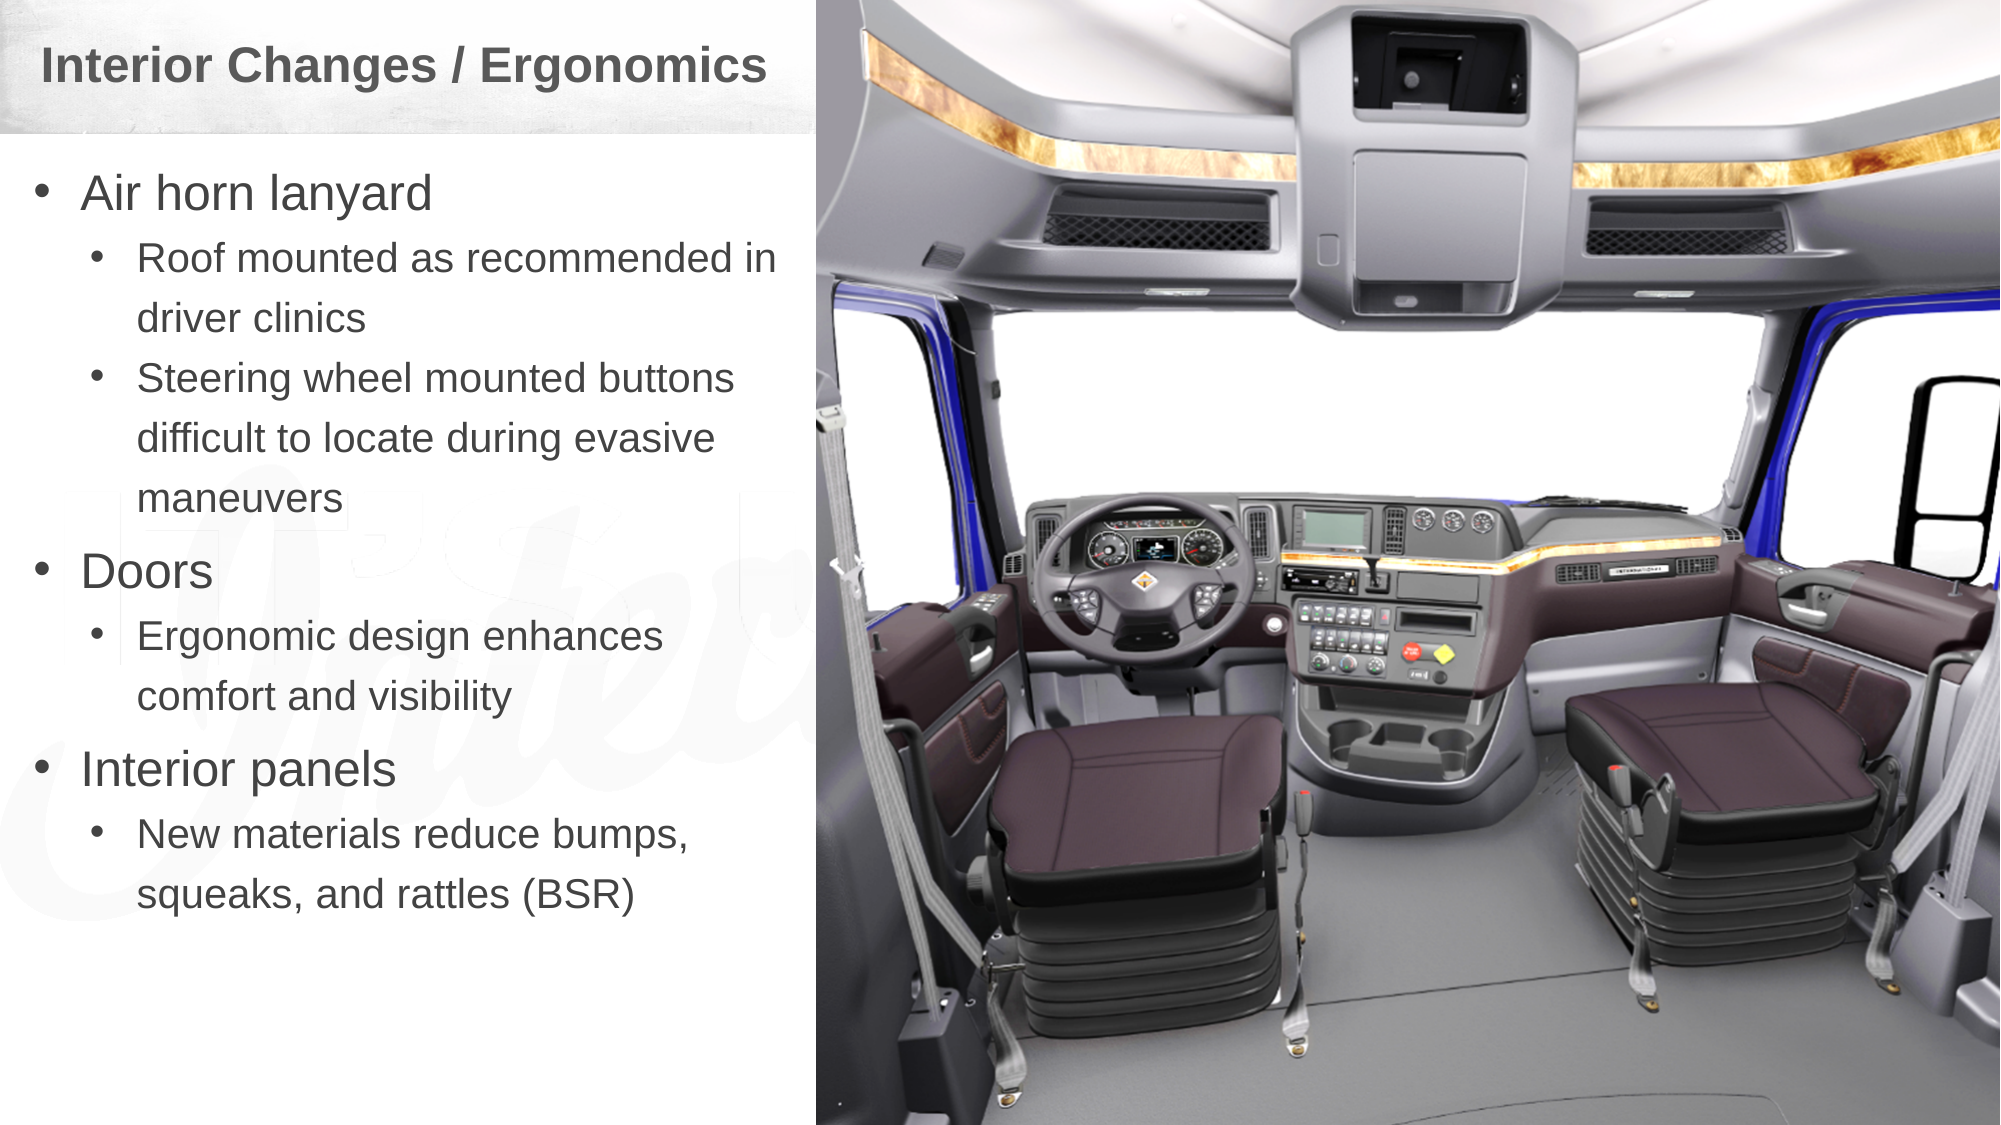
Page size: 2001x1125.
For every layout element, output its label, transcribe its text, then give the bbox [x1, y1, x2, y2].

picture [0, 0, 2000, 1125]
text_box Air horn lanyard Roof mounted as recommended in driver clinics Steering wheel mounted buttons difficult to locate during evasive maneuvers Doors Ergonomic design enhances comfort and visibility Interior panels New materials reduce bumps, squeaks, and rattles (BSR) [0, 135, 816, 978]
title Interior Changes / Ergonomics [25, 3, 816, 129]
